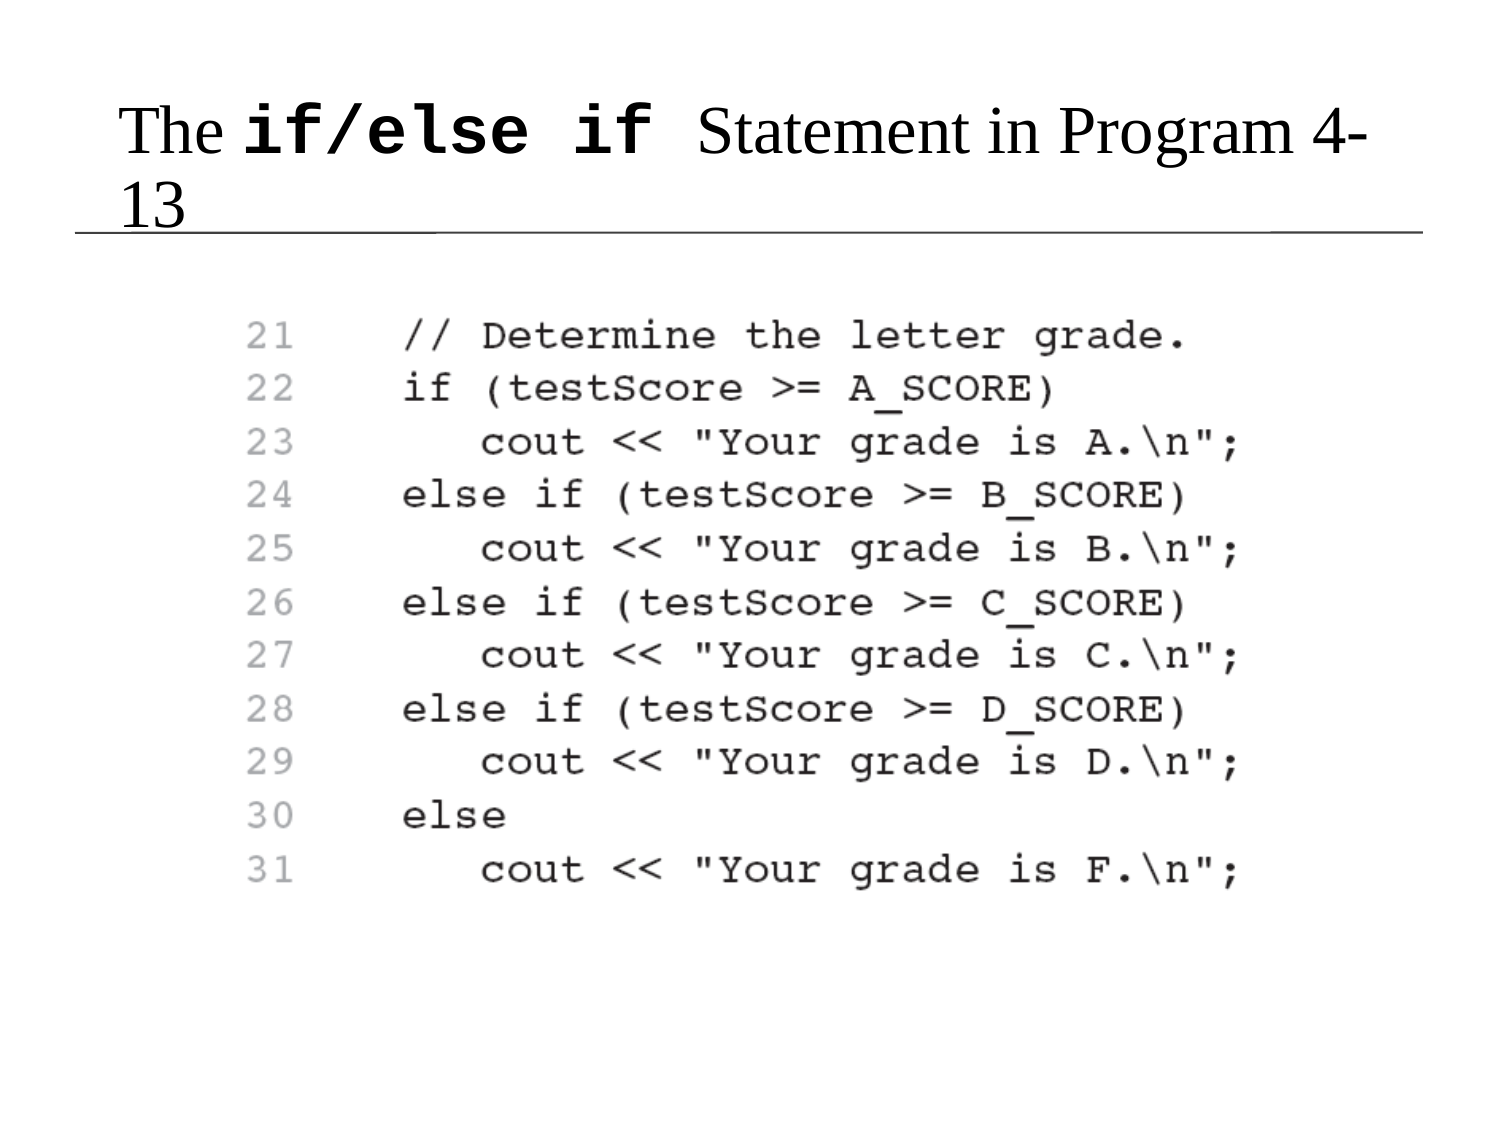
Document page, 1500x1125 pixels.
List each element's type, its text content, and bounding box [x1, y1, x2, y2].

title The if/else if Statement in Program 4-13 [103, 59, 1397, 278]
picture [229, 312, 1270, 900]
